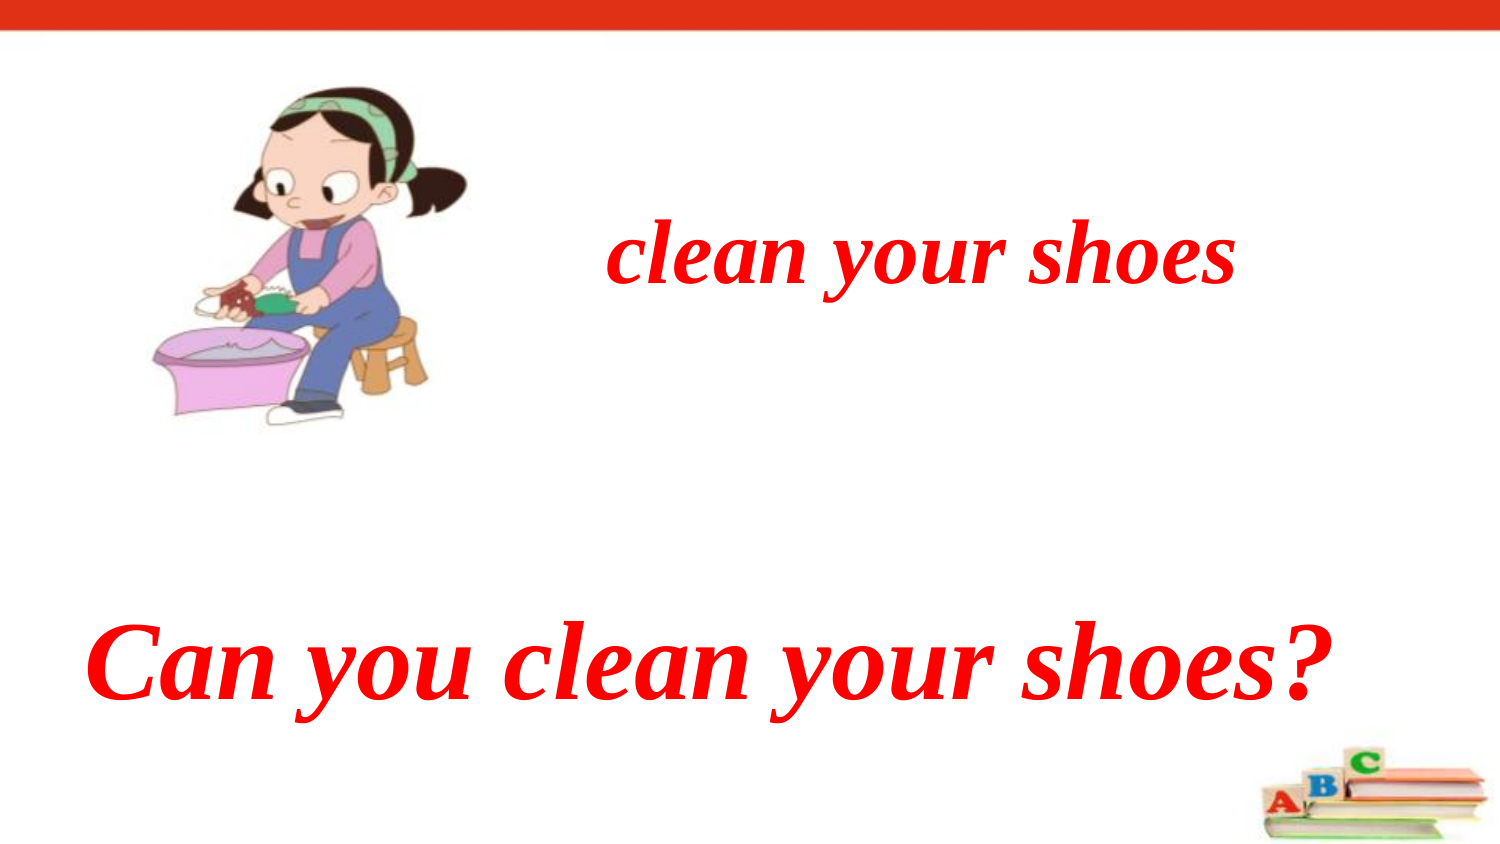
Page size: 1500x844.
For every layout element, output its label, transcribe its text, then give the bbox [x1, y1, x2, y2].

picture [0, 0, 1500, 844]
text_box Can you clean your shoes? [70, 580, 1436, 730]
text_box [46, 35, 1407, 480]
